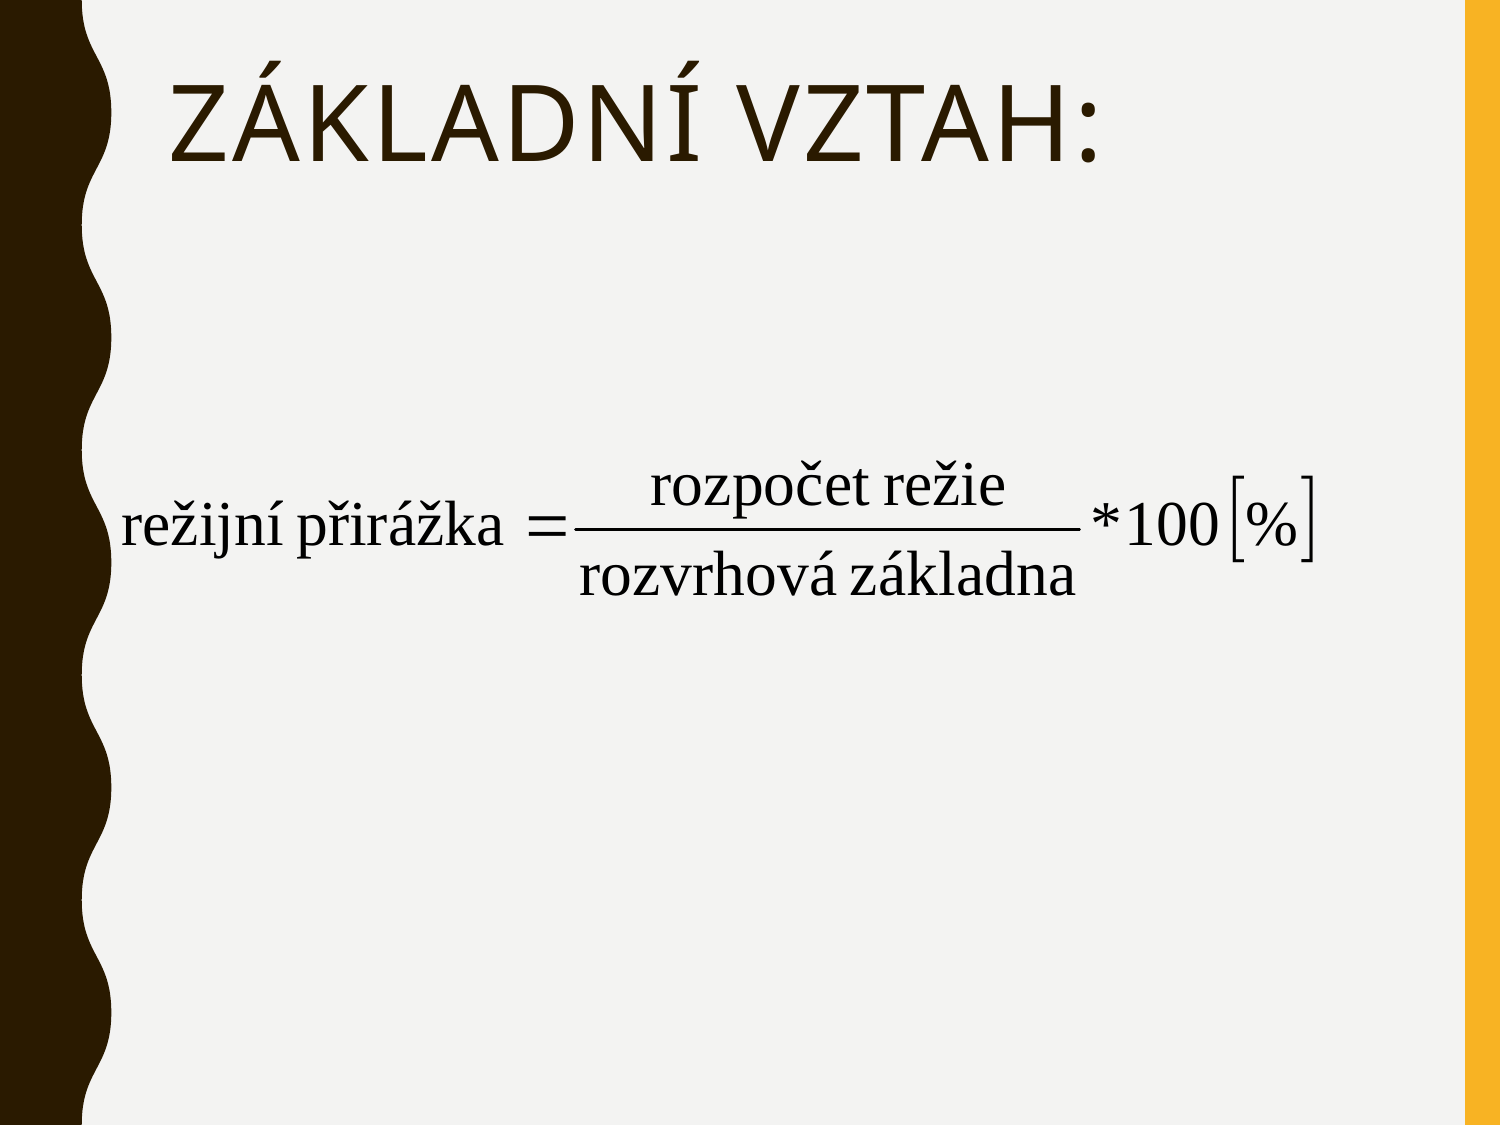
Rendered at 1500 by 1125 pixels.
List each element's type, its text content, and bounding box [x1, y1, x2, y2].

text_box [112, 444, 1325, 610]
title Základní vztah: [154, 62, 1407, 308]
